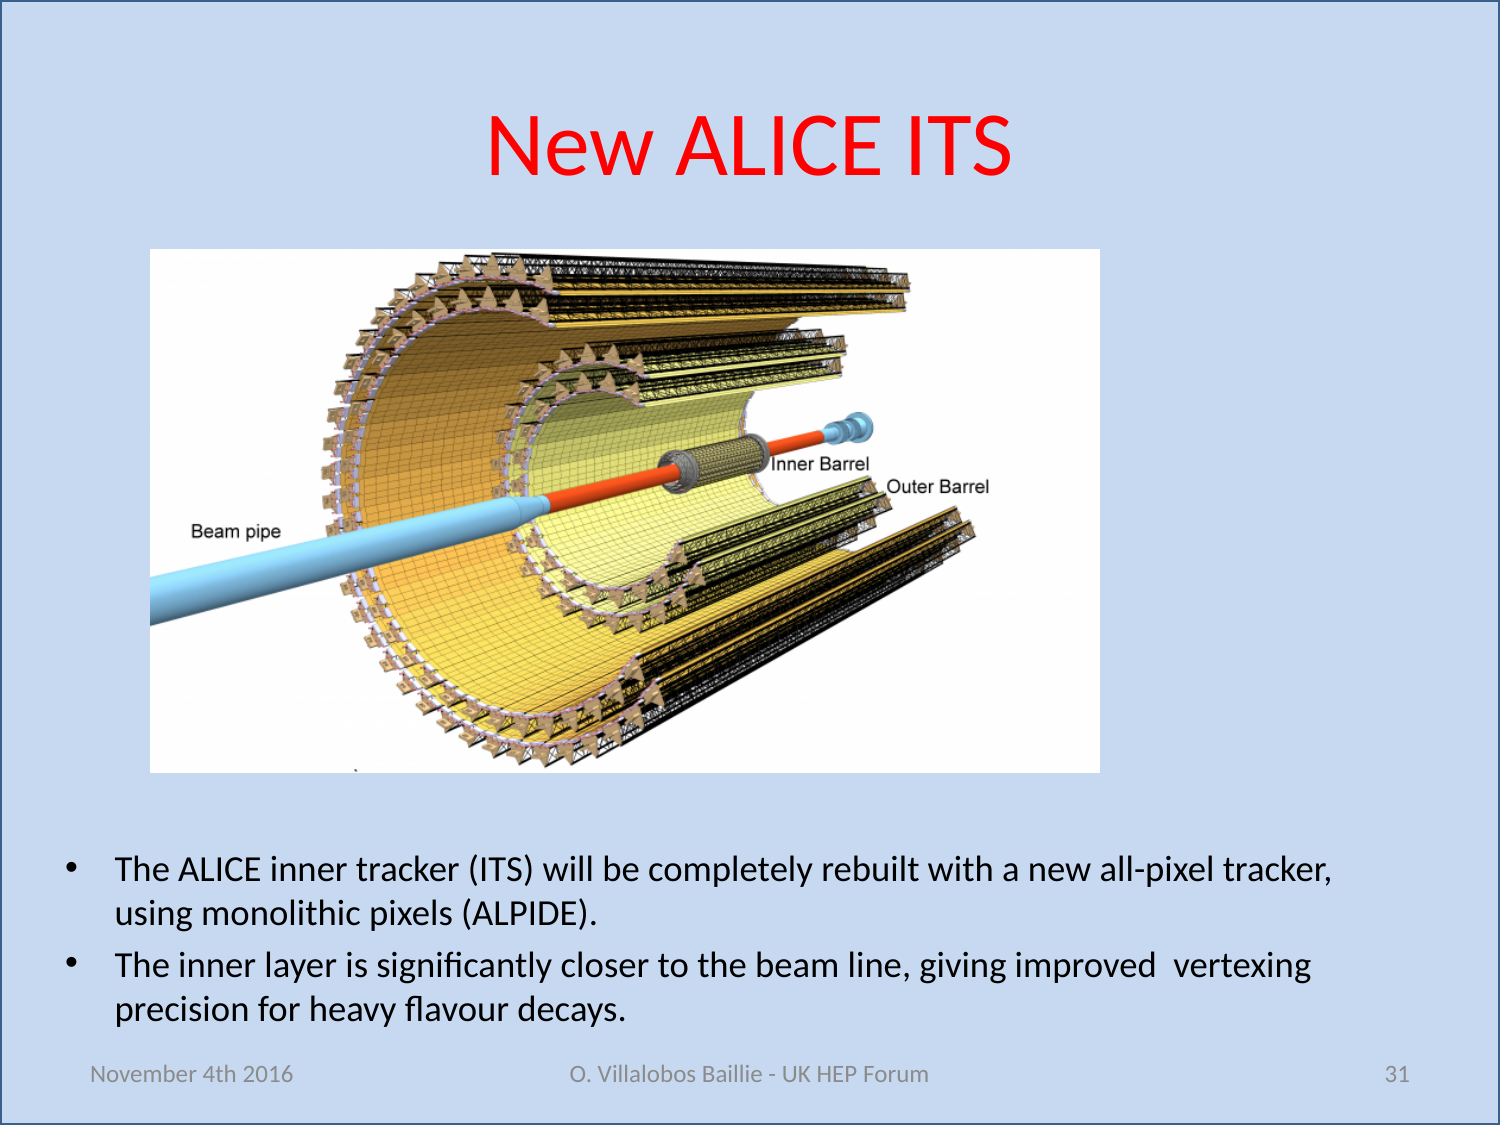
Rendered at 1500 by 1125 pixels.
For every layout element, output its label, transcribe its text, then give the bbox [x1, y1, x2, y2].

list The ALICE inner tracker (ITS) will be completely rebuilt with a new all-pixel tracker, using monolithic pixels (ALPIDE). The inner layer is significantly closer to the beam line, giving improved vertexing precision for heavy flavour decays. [50, 837, 1425, 1038]
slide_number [75, 1042, 425, 1103]
title New ALICE ITS [75, 45, 1425, 233]
slide_number 31 [1074, 1042, 1425, 1103]
picture [149, 249, 1101, 773]
footer O. Villalobos Baillie - UK HEP Forum [512, 1042, 988, 1103]
